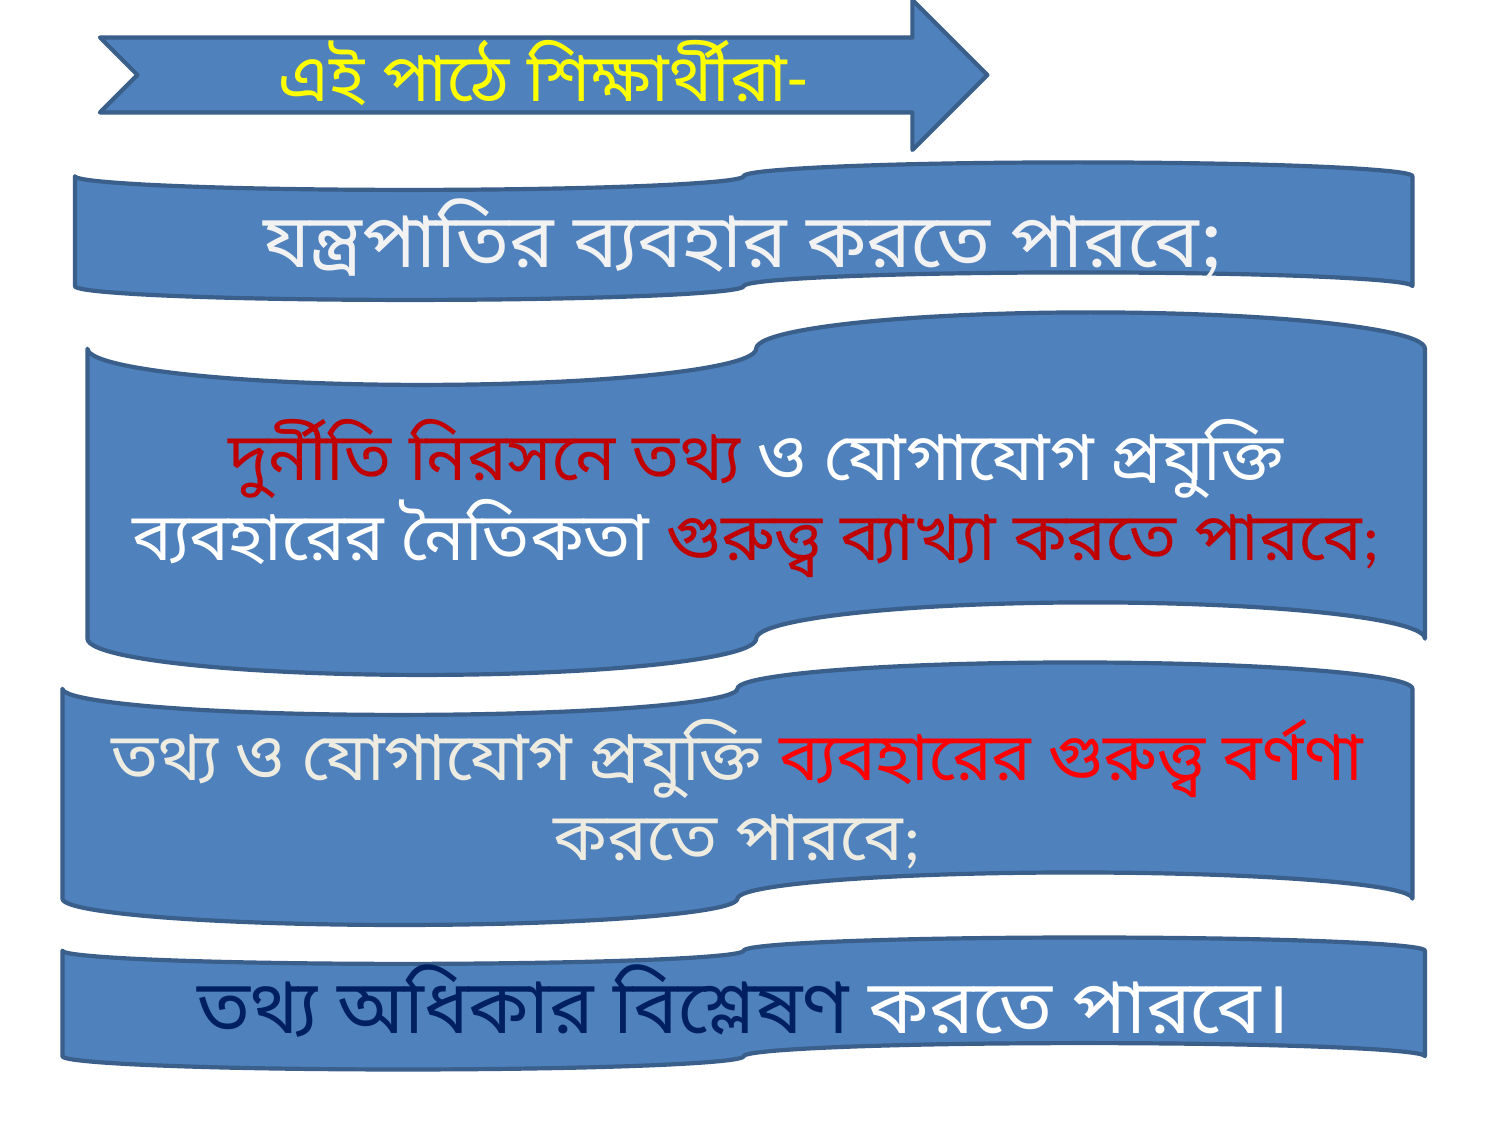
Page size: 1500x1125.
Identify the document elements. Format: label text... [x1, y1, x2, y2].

text_box এই পাঠে শিক্ষার্থীরা- [97, 0, 990, 152]
text_box তথ্য অধিকার বিশ্লেষণ করতে পারবে। [60, 935, 1428, 1072]
text_box তথ্য ও যোগাযোগ প্রযুক্তি ব্যবহারের গুরুত্ত্ব বর্ণণা করতে পারবে; [60, 660, 1415, 928]
text_box যন্ত্রপাতির ব্যবহার করতে পারবে; [72, 160, 1415, 303]
text_box দুর্নীতি নিরসনে তথ্য ও যোগাযোগ প্রযুক্তি ব্যবহারের নৈতিকতা গুরুত্ত্ব ব্যাখ্যা করতে পারবে; [85, 310, 1428, 678]
